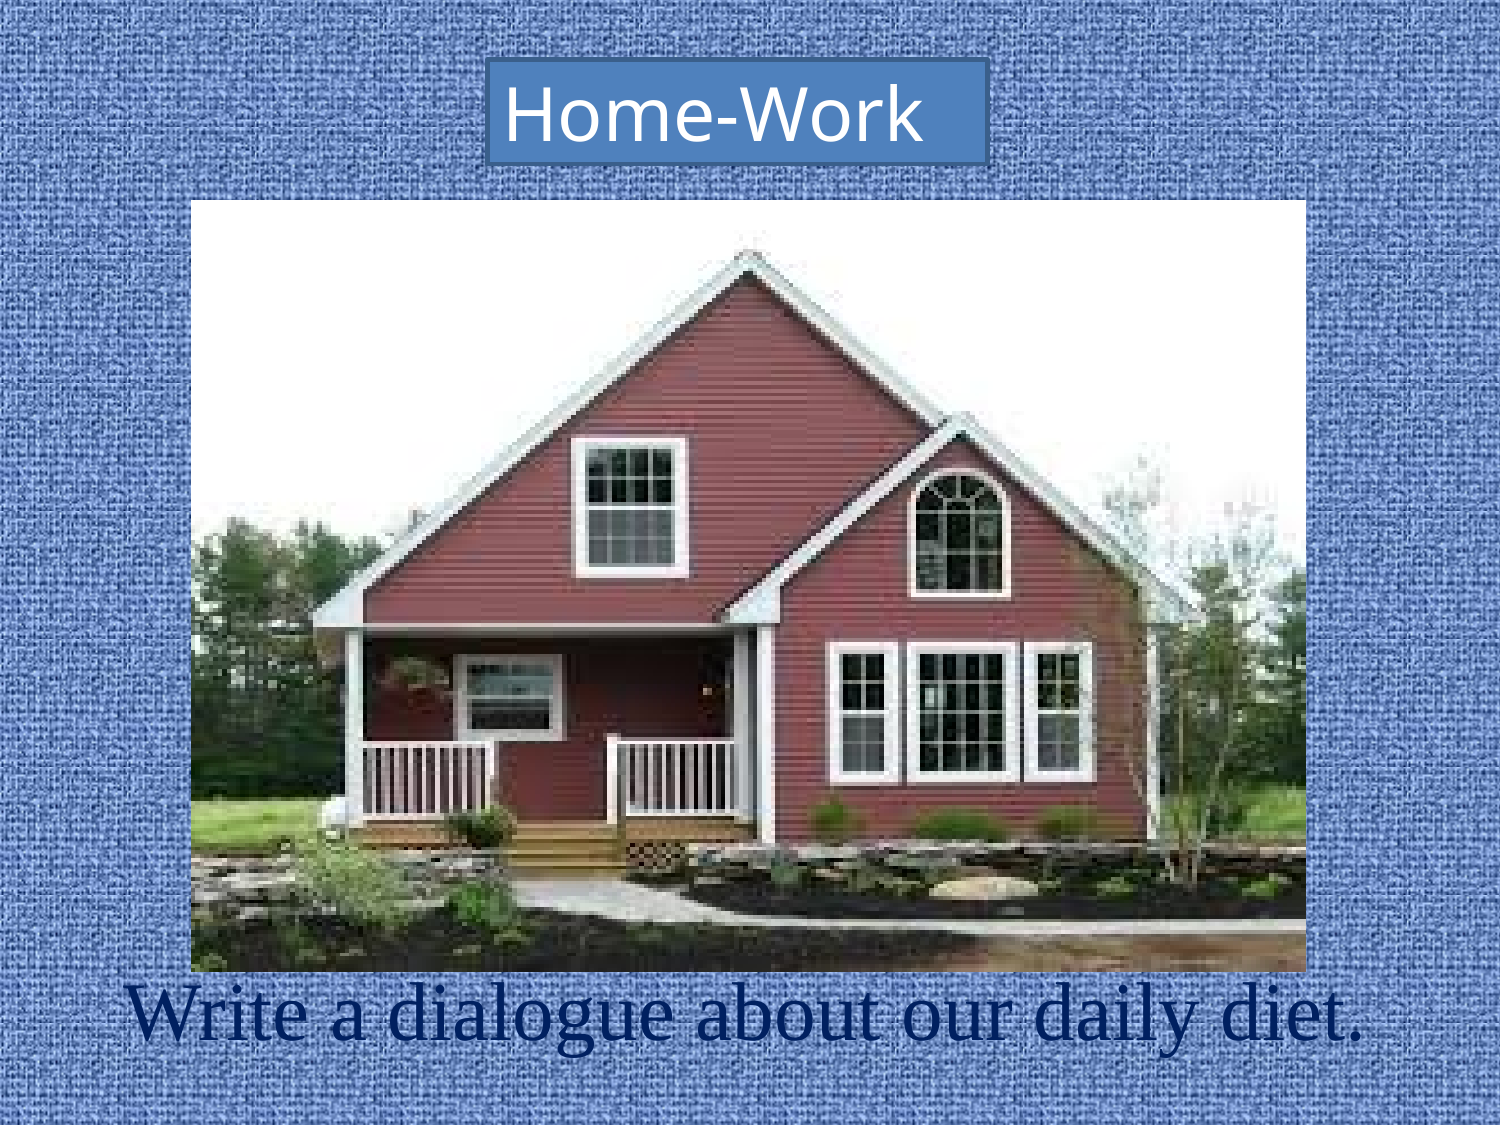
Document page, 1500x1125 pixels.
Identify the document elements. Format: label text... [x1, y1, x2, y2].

text_box Write a dialogue about our daily diet. [108, 949, 1392, 1065]
text_box Home-Work [485, 57, 990, 166]
picture [0, 0, 1500, 1125]
